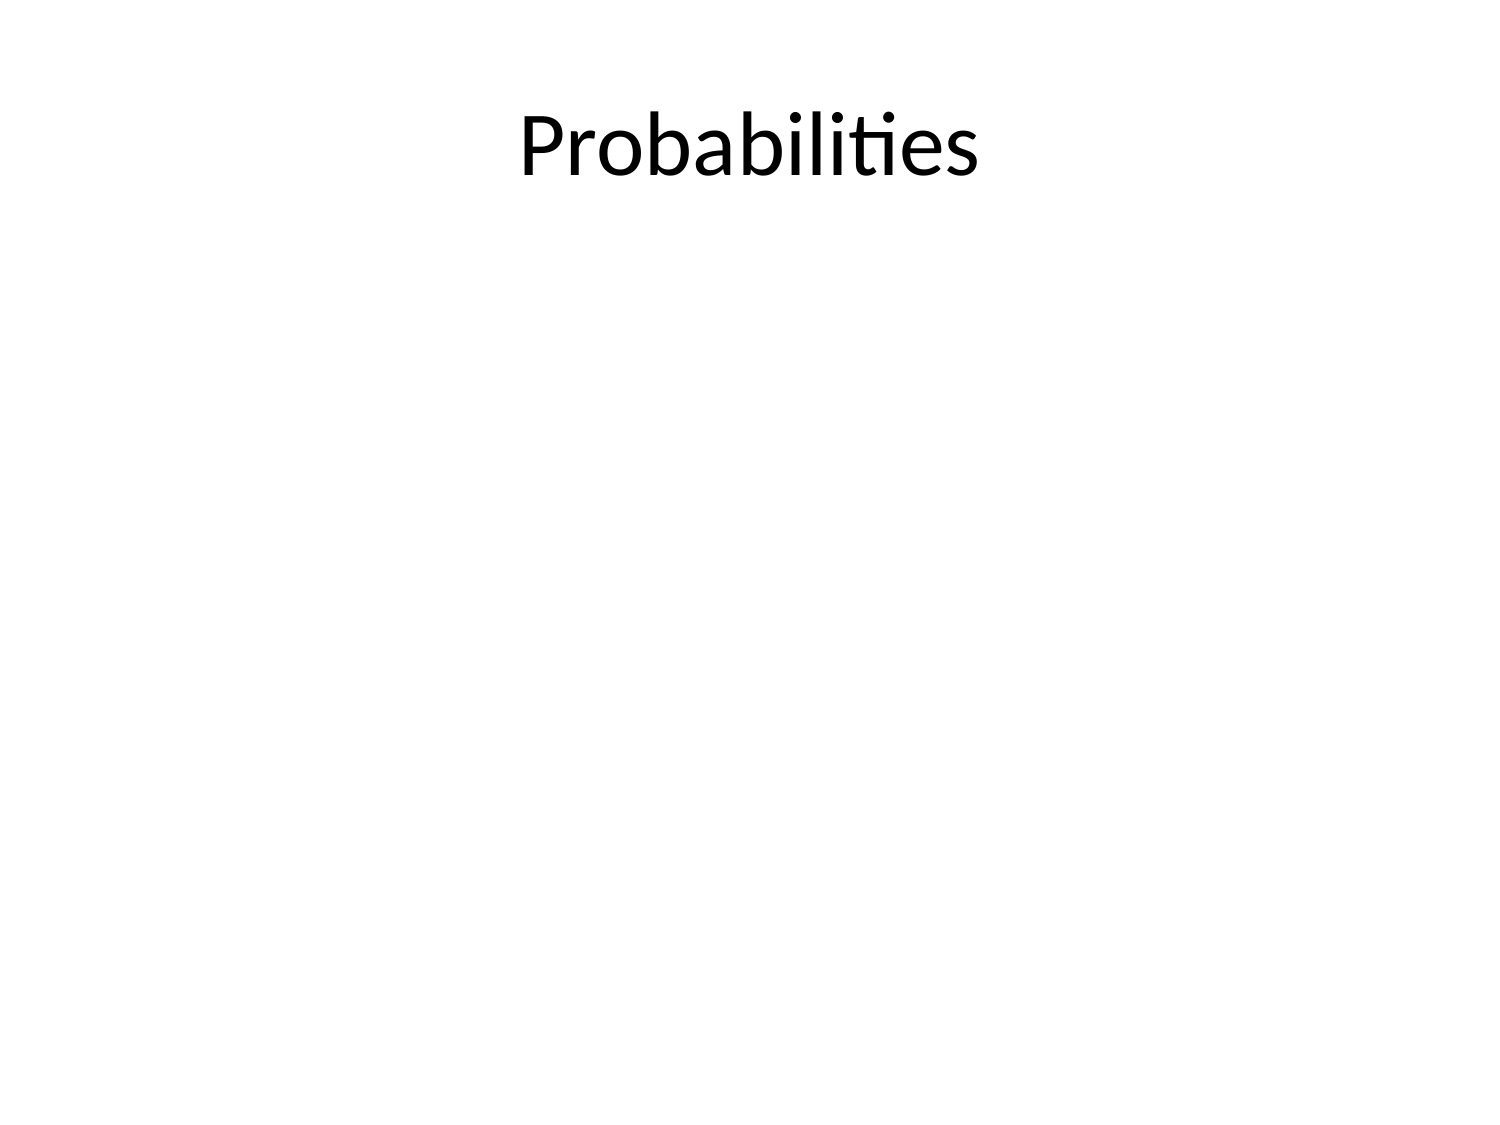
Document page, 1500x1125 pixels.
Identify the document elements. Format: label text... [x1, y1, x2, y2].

title Probabilities [75, 45, 1425, 233]
